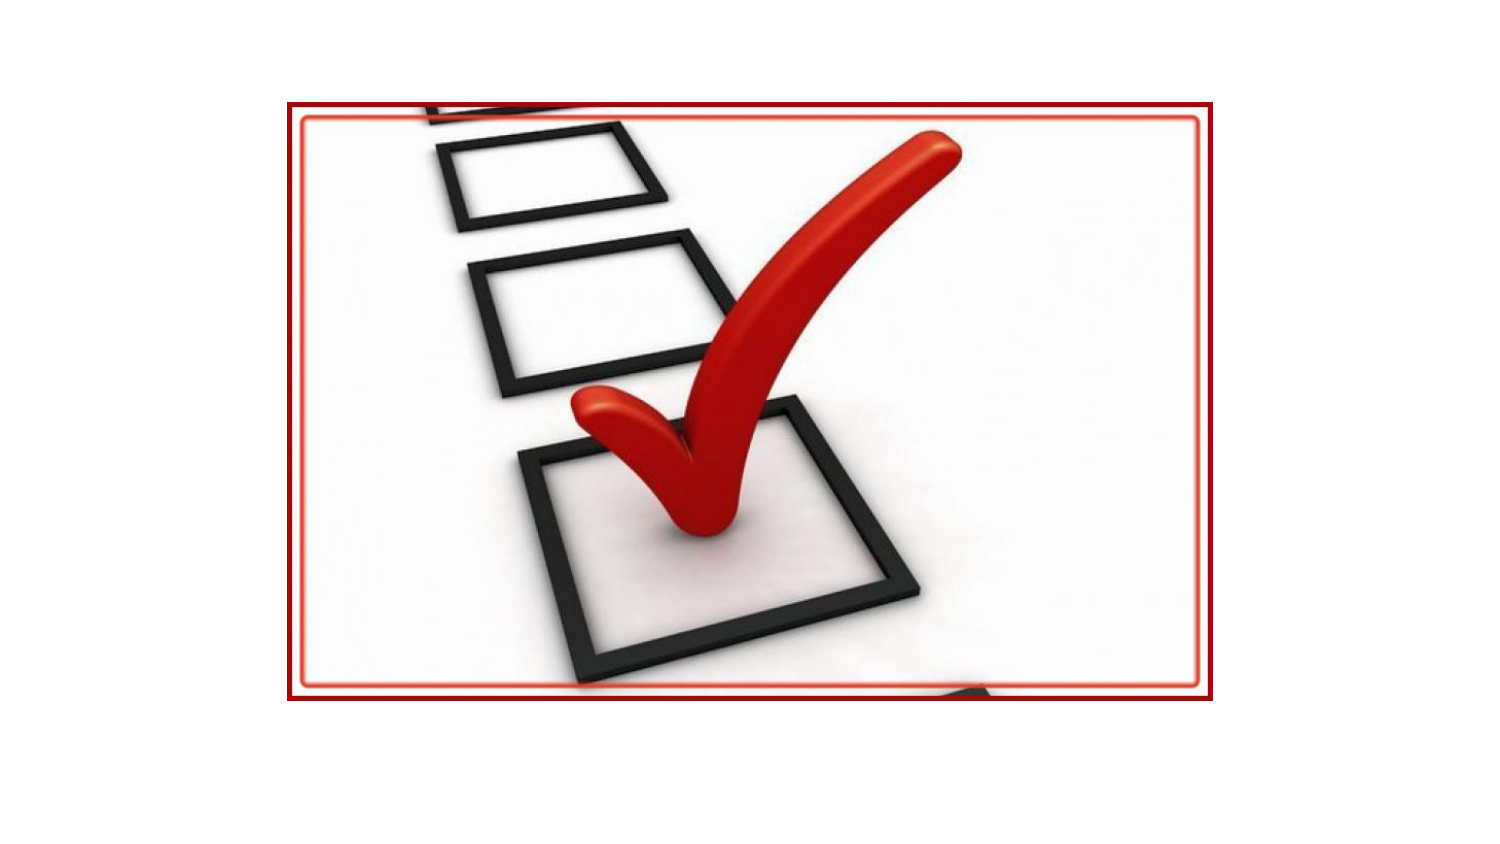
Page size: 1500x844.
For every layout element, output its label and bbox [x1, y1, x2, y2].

picture [287, 102, 1213, 701]
